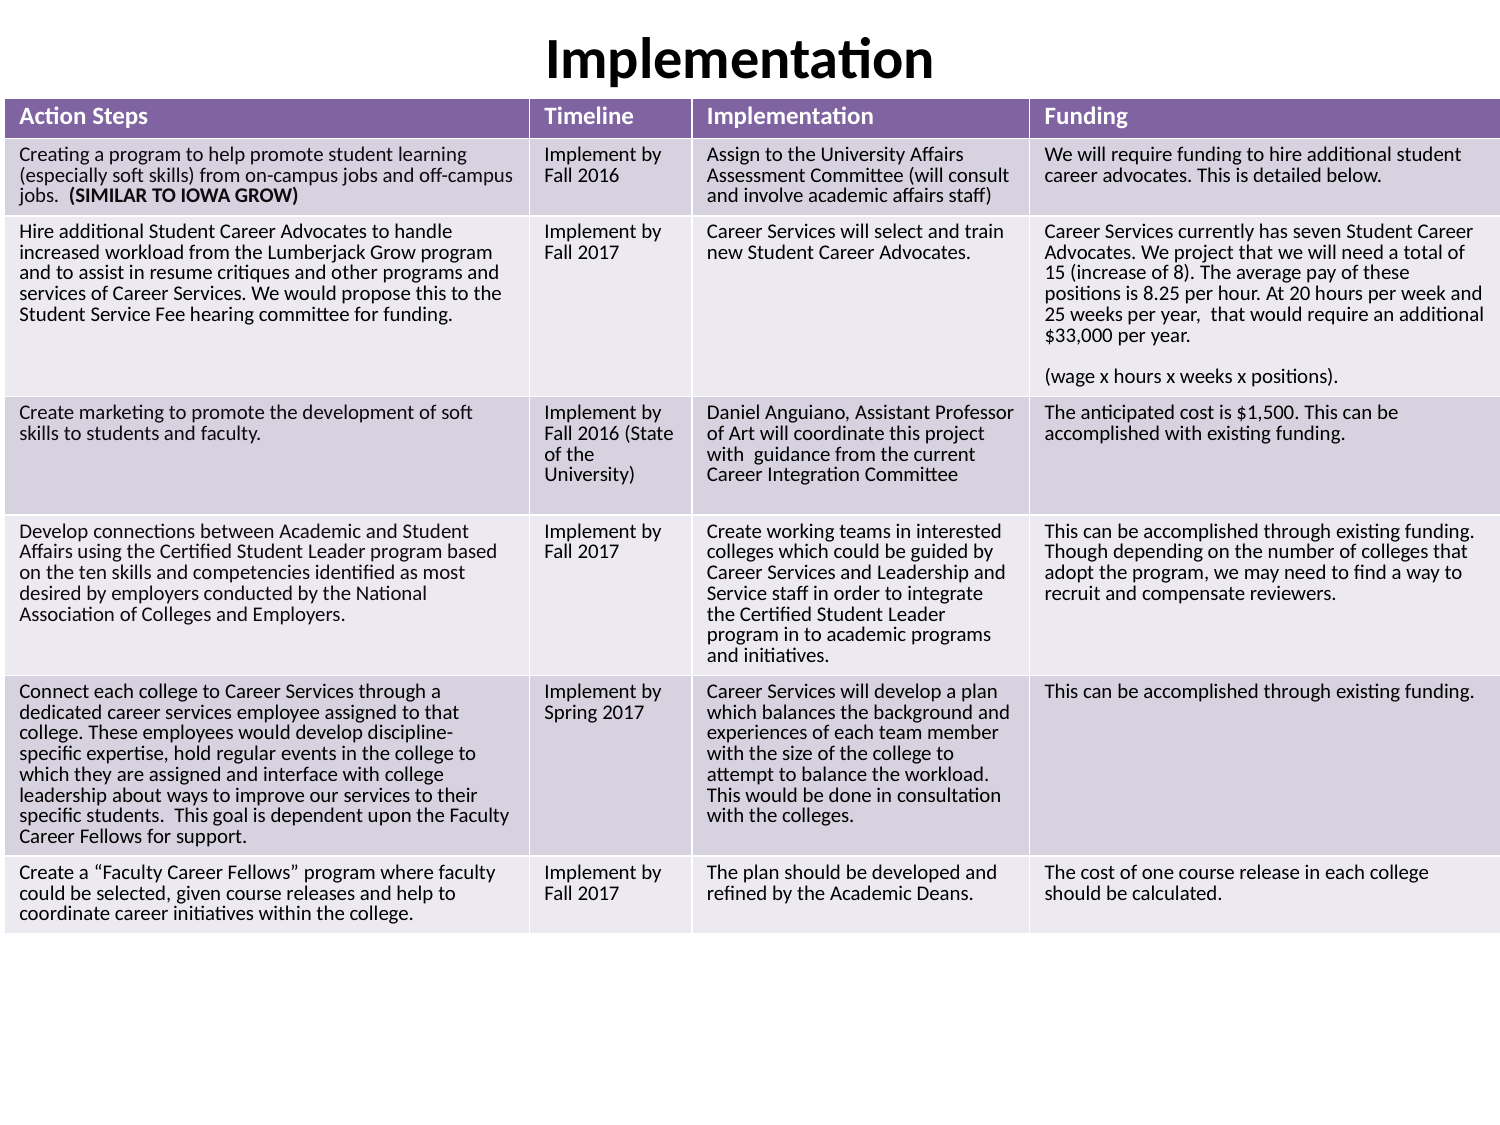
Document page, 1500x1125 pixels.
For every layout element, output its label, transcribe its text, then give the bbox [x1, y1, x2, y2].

table_cell Career Services currently has seven Student Career Advocates. We project that we will need a total of 15 (increase of 8). The average pay of these positions is 8.25 per hour. At 20 hours per week and 25 weeks per year, that would require an additional $33,000 per year. (wage x hours x weeks x positions). [1030, 217, 1500, 396]
table_cell Career Services will select and train new Student Career Advocates. [693, 217, 1029, 396]
table_cell Implement by Fall 2017 [530, 217, 691, 396]
text_box Implementation [0, 12, 1497, 98]
table_cell Implement by Fall 2017 [530, 857, 691, 933]
table_cell Create marketing to promote the development of soft skills to students and faculty. [5, 397, 529, 514]
table_cell Career Services will develop a plan which balances the background and experiences of each team member with the size of the college to attempt to balance the workload. This would be done in consultation with the colleges. [693, 676, 1029, 855]
table_header Implementation [693, 99, 1029, 138]
table_cell Create a “Faculty Career Fellows” program where faculty could be selected, given course releases and help to coordinate career initiatives within the college. [5, 857, 529, 933]
table_cell The cost of one course release in each college should be calculated. [1030, 857, 1500, 933]
table_cell Implement by Fall 2016 [530, 139, 691, 215]
table_cell Implement by Fall 2017 [530, 516, 691, 675]
table_cell Creating a program to help promote student learning (especially soft skills) from on-campus jobs and off-campus jobs. (SIMILAR TO IOWA GROW) [5, 139, 529, 215]
table_cell Create working teams in interested colleges which could be guided by Career Services and Leadership and Service staff in order to integrate the Certified Student Leader program in to academic programs and initiatives. [693, 516, 1029, 675]
table_cell Hire additional Student Career Advocates to handle increased workload from the Lumberjack Grow program and to assist in resume critiques and other programs and services of Career Services. We would propose this to the Student Service Fee hearing committee for funding. [5, 217, 529, 396]
table_cell This can be accomplished through existing funding. Though depending on the number of colleges that adopt the program, we may need to find a way to recruit and compensate reviewers. [1030, 516, 1500, 675]
table_cell This can be accomplished through existing funding. [1030, 676, 1500, 855]
table_cell Implement by Spring 2017 [530, 676, 691, 855]
table_cell The plan should be developed and refined by the Academic Deans. [693, 857, 1029, 933]
table_cell Develop connections between Academic and Student Affairs using the Certified Student Leader program based on the ten skills and competencies identified as most desired by employers conducted by the National Association of Colleges and Employers. [5, 516, 529, 675]
table_cell We will require funding to hire additional student career advocates. This is detailed below. [1030, 139, 1500, 215]
table_header Action Steps [5, 99, 529, 138]
table_cell Connect each college to Career Services through a dedicated career services employee assigned to that college. These employees would develop discipline-specific expertise, hold regular events in the college to which they are assigned and interface with college leadership about ways to improve our services to their specific students. This goal is dependent upon the Faculty Career Fellows for support. [5, 676, 529, 855]
table_cell The anticipated cost is $1,500. This can be accomplished with existing funding. [1030, 397, 1500, 514]
table_cell Assign to the University Affairs Assessment Committee (will consult and involve academic affairs staff) [693, 139, 1029, 215]
table_cell Daniel Anguiano, Assistant Professor of Art will coordinate this project with guidance from the current Career Integration Committee [693, 397, 1029, 514]
table_header Timeline [530, 99, 691, 138]
table_cell Implement by Fall 2016 (State of the University) [530, 397, 691, 514]
table_header Funding [1030, 99, 1500, 138]
